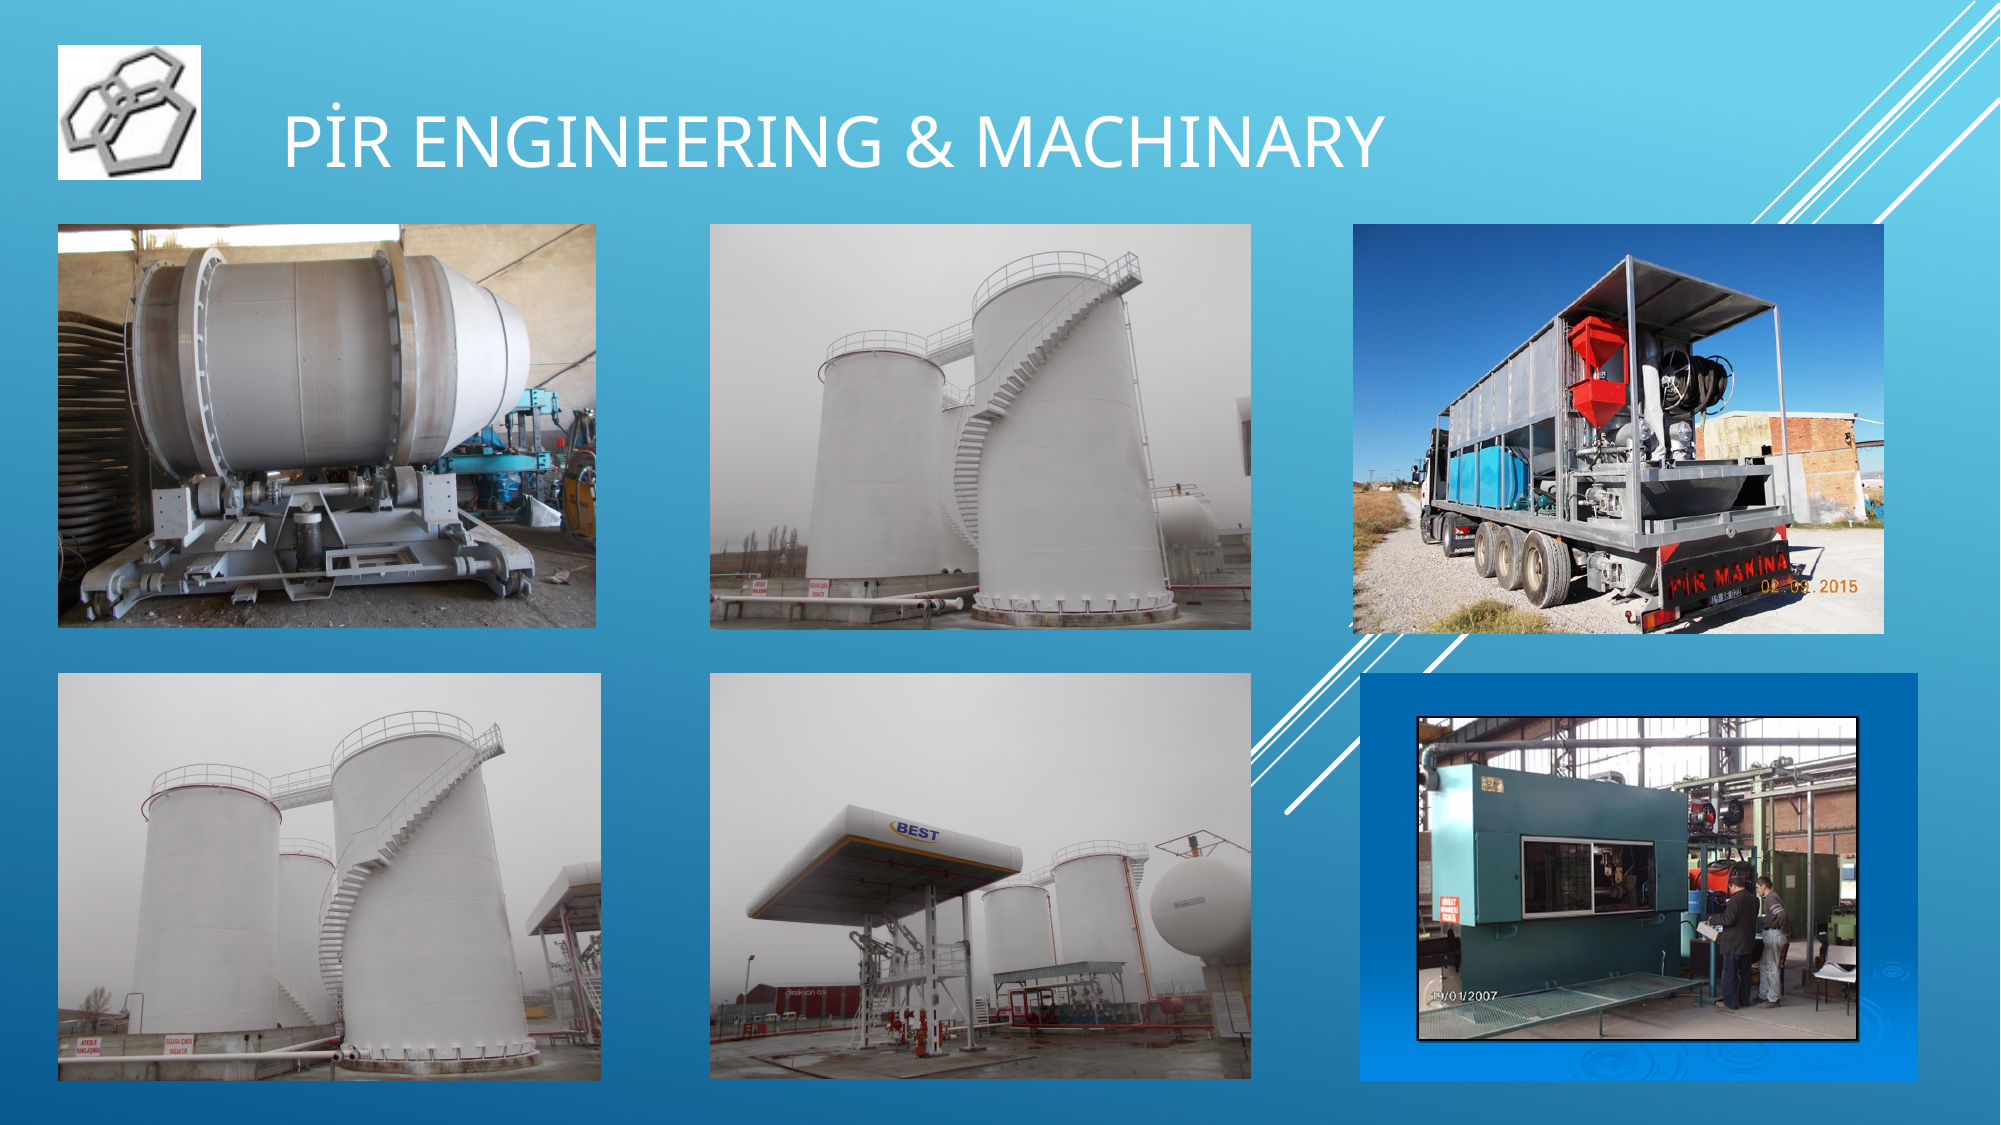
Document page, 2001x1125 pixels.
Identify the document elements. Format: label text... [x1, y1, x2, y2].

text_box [58, 45, 201, 180]
picture [1353, 224, 1884, 635]
picture [1360, 673, 1919, 1081]
picture [710, 673, 1251, 1079]
text_box [94, 197, 1407, 305]
title PİR ENGINEERING & MACHINARY [266, 82, 1580, 190]
picture [58, 224, 596, 628]
picture [710, 224, 1251, 630]
picture [57, 673, 601, 1081]
